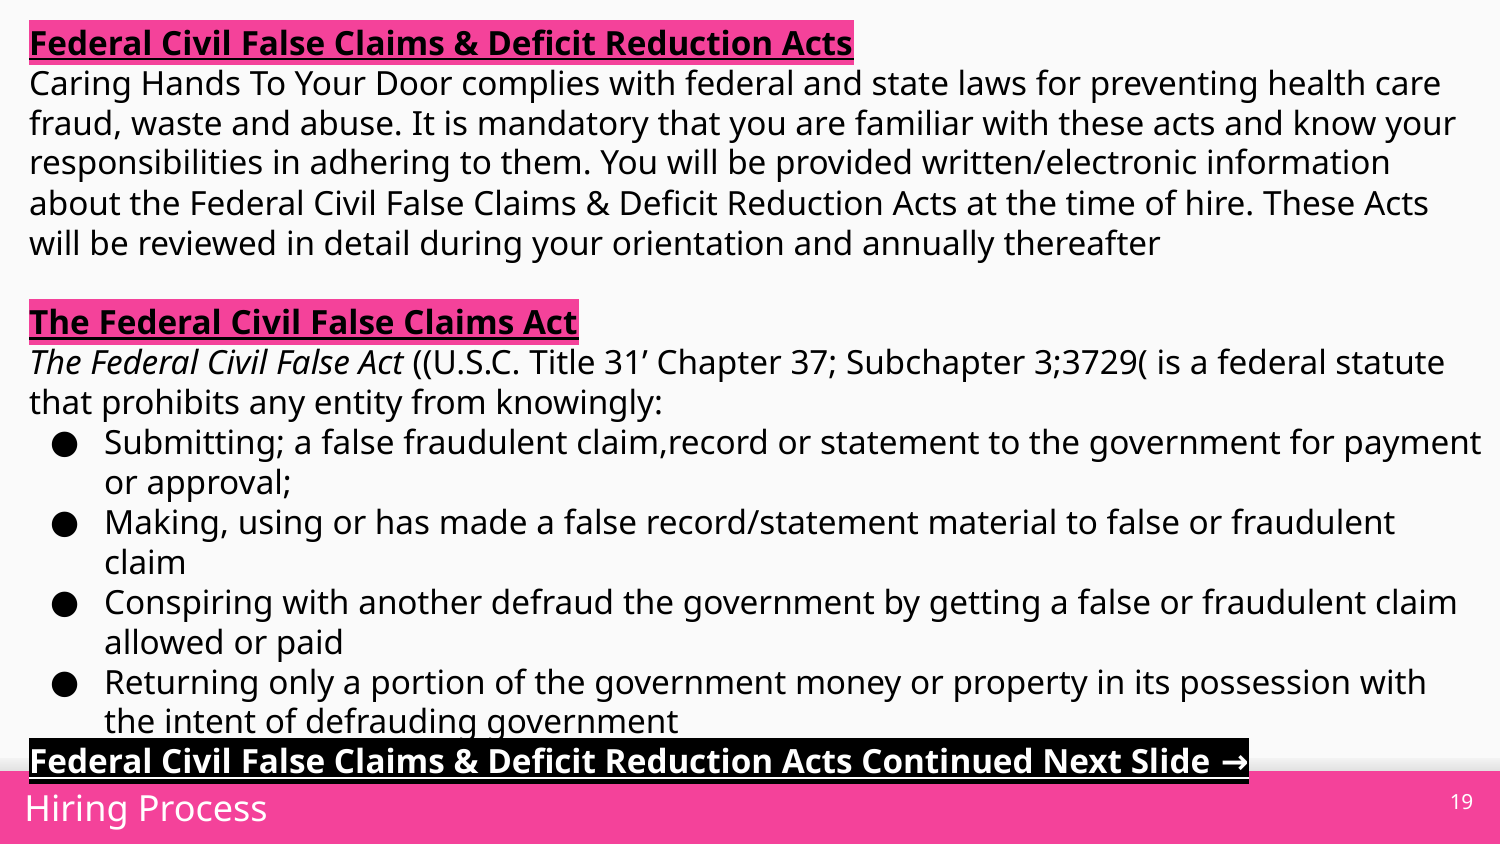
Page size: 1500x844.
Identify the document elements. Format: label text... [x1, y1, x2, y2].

slide_number 19 [1398, 770, 1489, 835]
text_box Federal Civil False Claims & Deficit Reduction Acts Caring Hands To Your Door complies with federal and state laws for preventing health care fraud, waste and abuse. It is mandatory that you are familiar with these acts and know your responsibilities in adhering to them. You will be provided written/electronic information about the Federal Civil False Claims & Deficit Reduction Acts at the time of hire. These Acts will be reviewed in detail during your orientation and annually thereafter The Federal Civil False Claims Act The Federal Civil False Act ((U.S.C. Title 31’ Chapter 37; Subchapter 3;3729( is a federal statute that prohibits any entity from knowingly: Submitting; a false fraudulent claim,record or statement to the government for payment or approval; Making, using or has made a false record/statement material to false or fraudulent claim Conspiring with another defraud the government by getting a false or fraudulent claim allowed or paid Returning only a portion of the government money or property in its possession with the intent of defrauding government Federal Civil False Claims & Deficit Reduction Acts Continued Next Slide → [14, 7, 1500, 759]
list Hiring Process [9, 770, 1385, 844]
